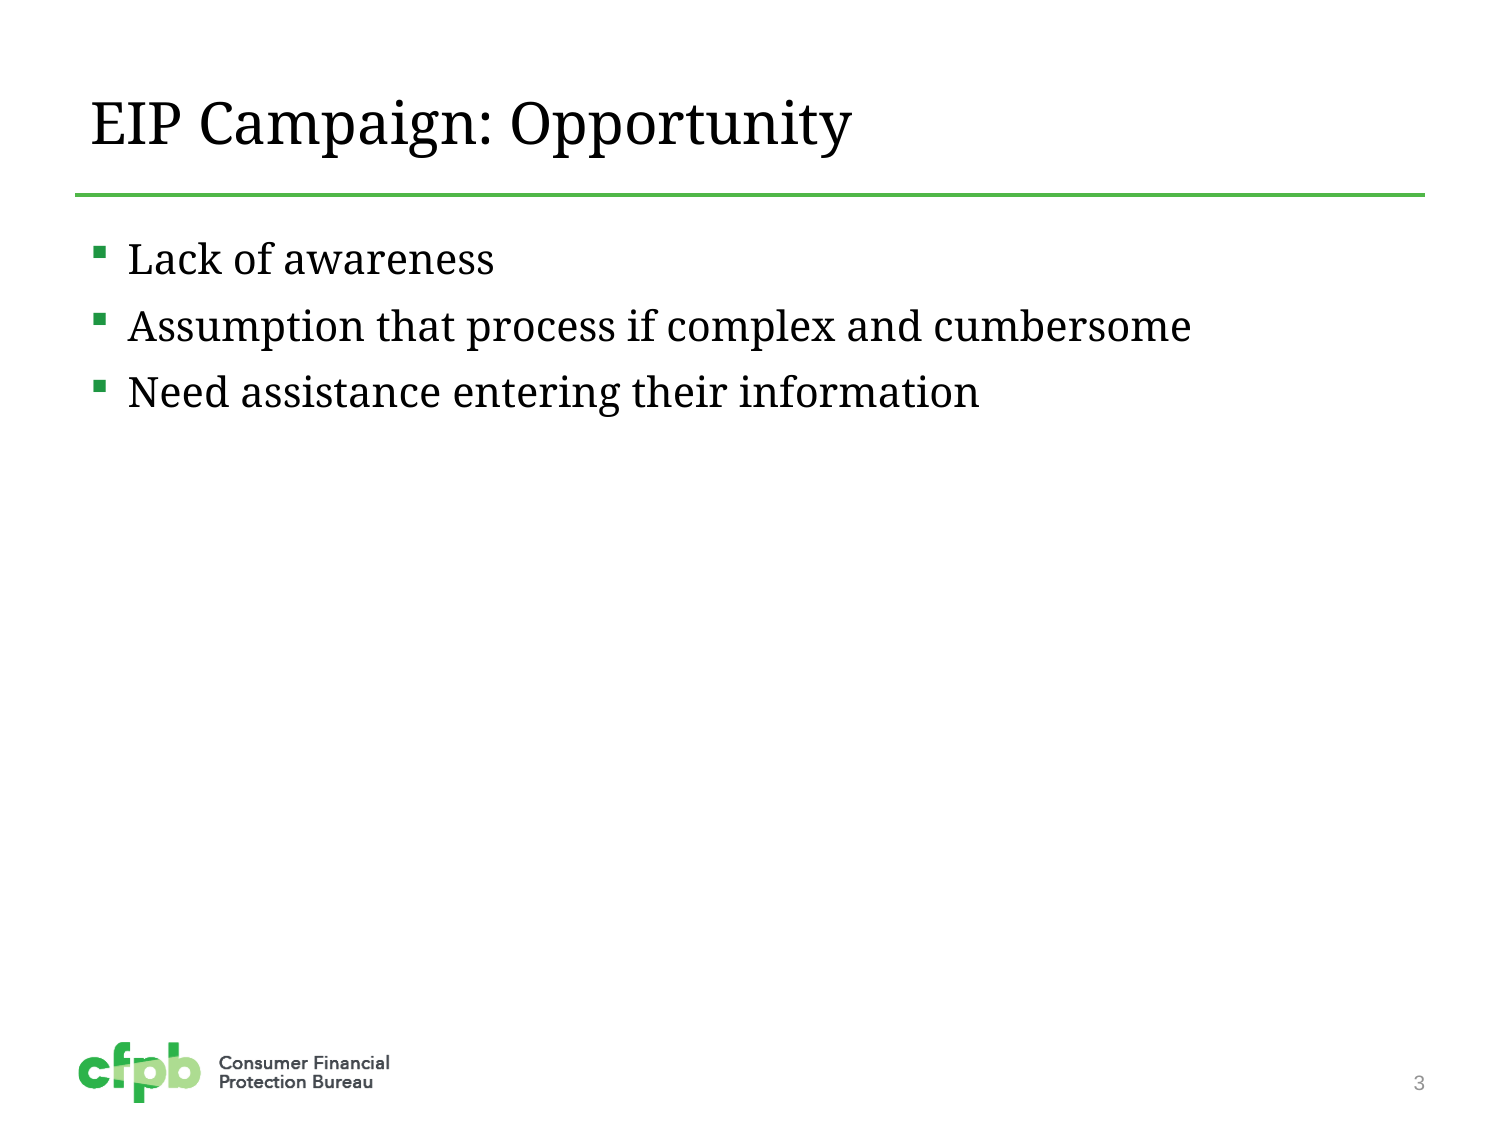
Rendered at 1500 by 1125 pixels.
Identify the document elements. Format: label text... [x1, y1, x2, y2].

slide_number 3 [1275, 1050, 1425, 1095]
picture [78, 1040, 394, 1103]
title EIP Campaign: Opportunity [75, 45, 1425, 173]
list Lack of awareness Assumption that process if complex and cumbersome Need assistance entering their information [75, 224, 1425, 1020]
